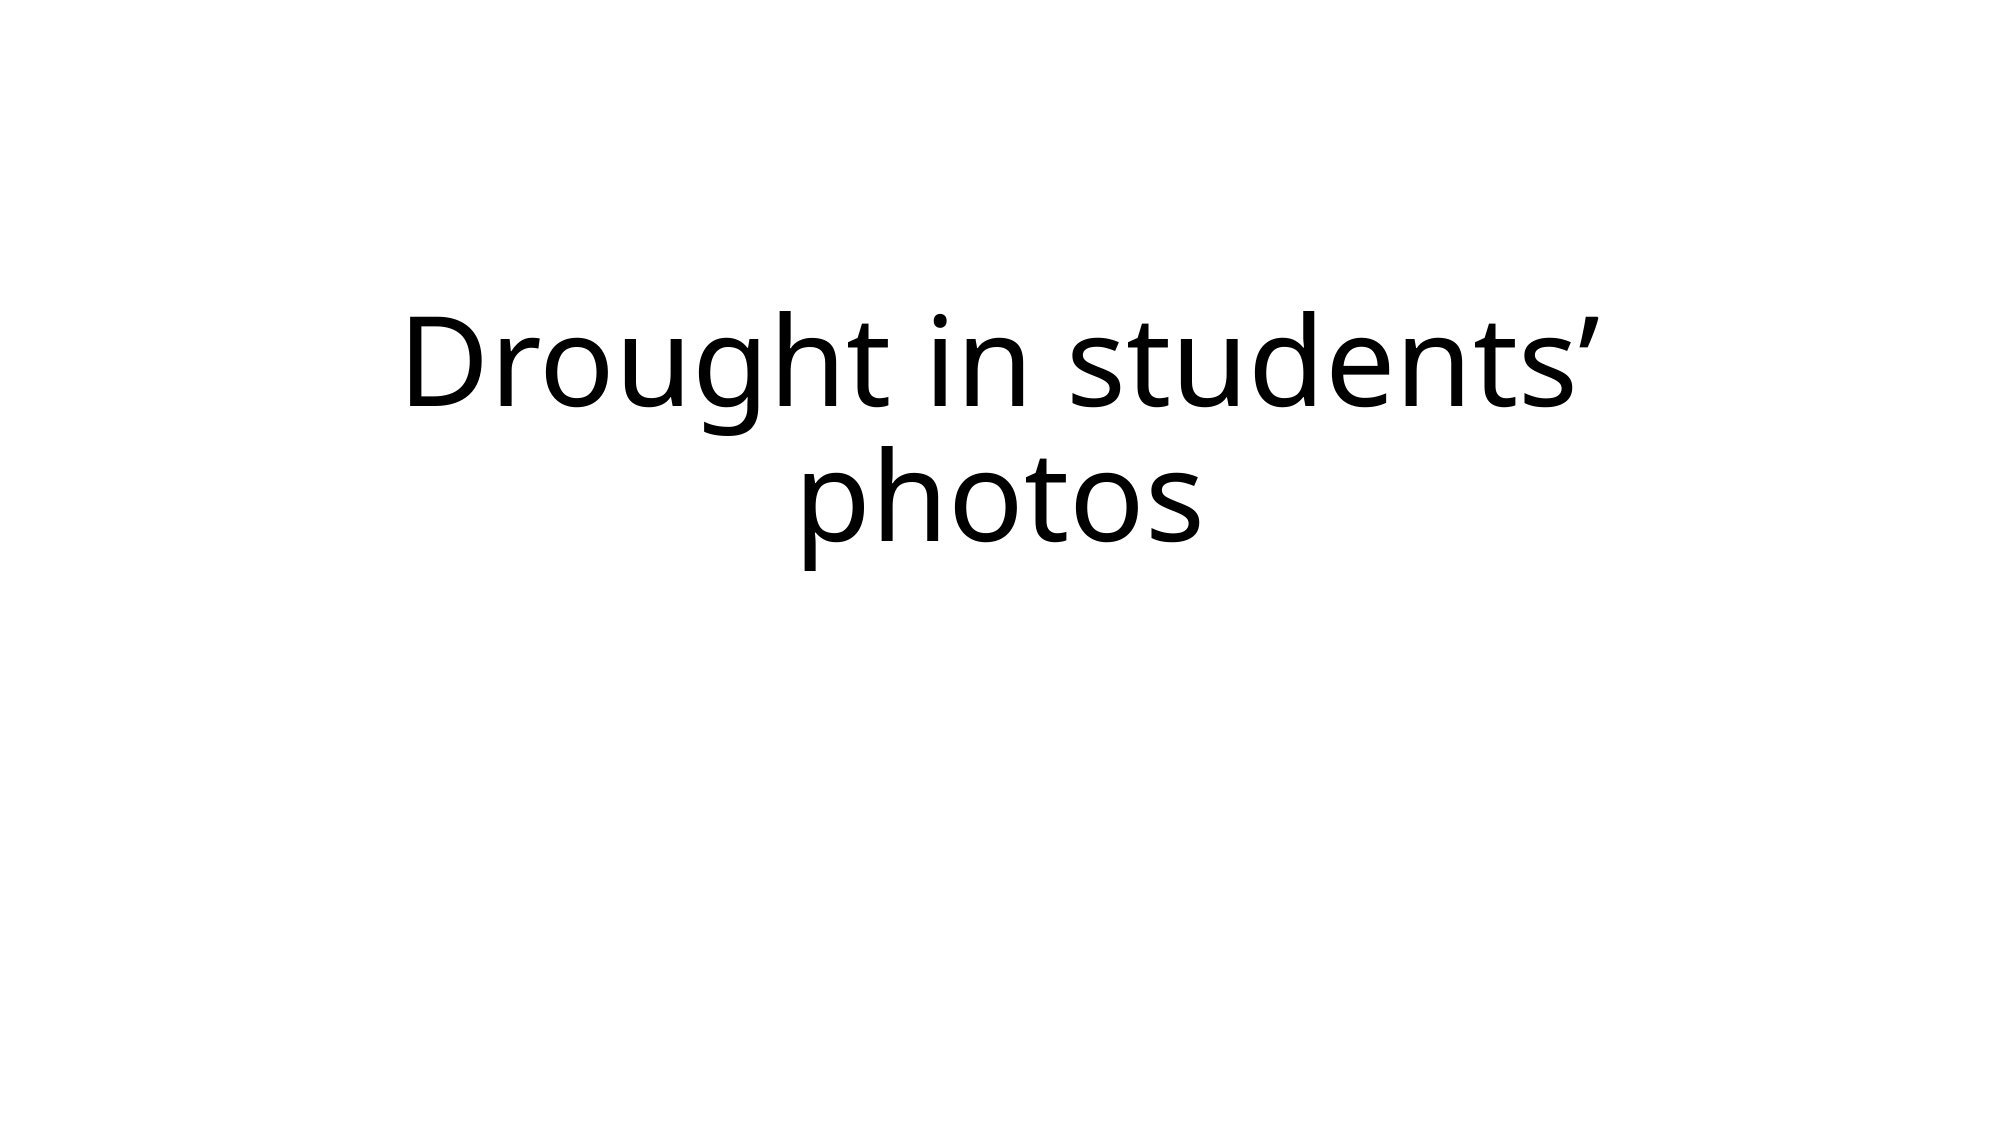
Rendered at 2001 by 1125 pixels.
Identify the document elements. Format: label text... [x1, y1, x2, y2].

title Drought in students’ photos [249, 184, 1750, 576]
